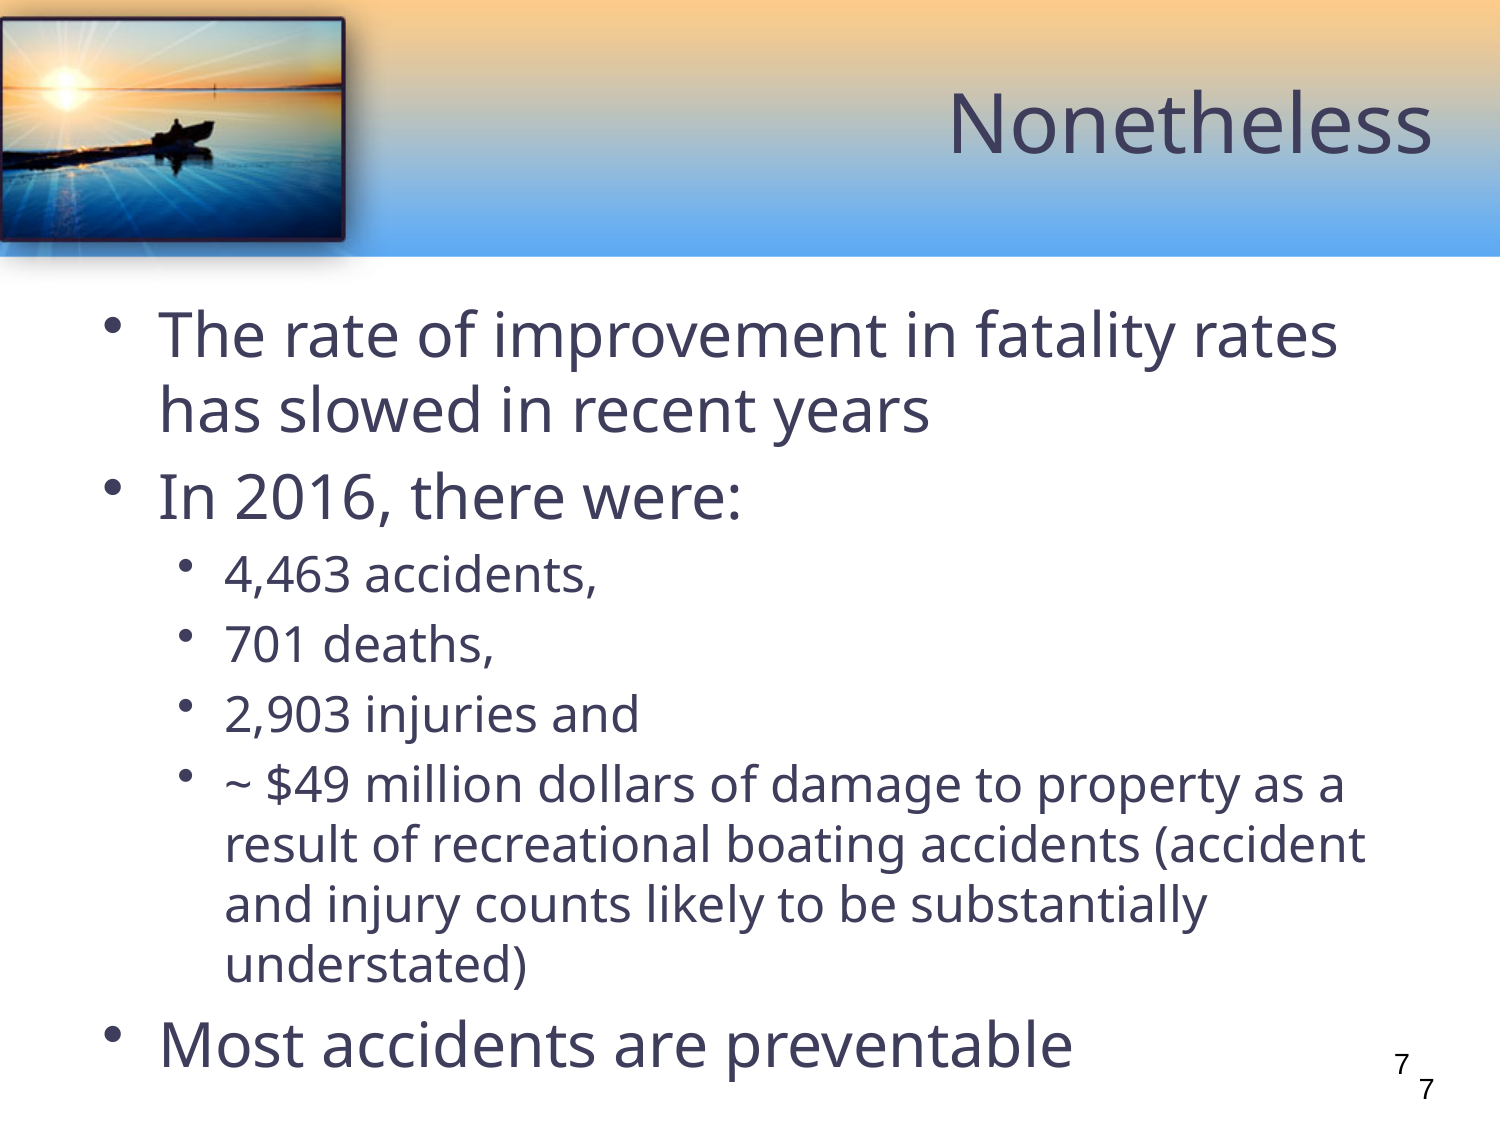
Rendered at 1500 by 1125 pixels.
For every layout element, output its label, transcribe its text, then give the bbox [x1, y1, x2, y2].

picture [0, 0, 1500, 1125]
slide_number 7 [1074, 1037, 1425, 1105]
text_box Nonetheless [87, 62, 1450, 250]
text_box 7 [1100, 1062, 1450, 1125]
text_box The rate of improvement in fatality rates has slowed in recent years In 2016, there were: 4,463 accidents, 701 deaths, 2,903 injuries and ~ $49 million dollars of damage to property as a result of recreational boating accidents (accident and injury counts likely to be substantially understated) Most accidents are preventable [87, 287, 1450, 1018]
